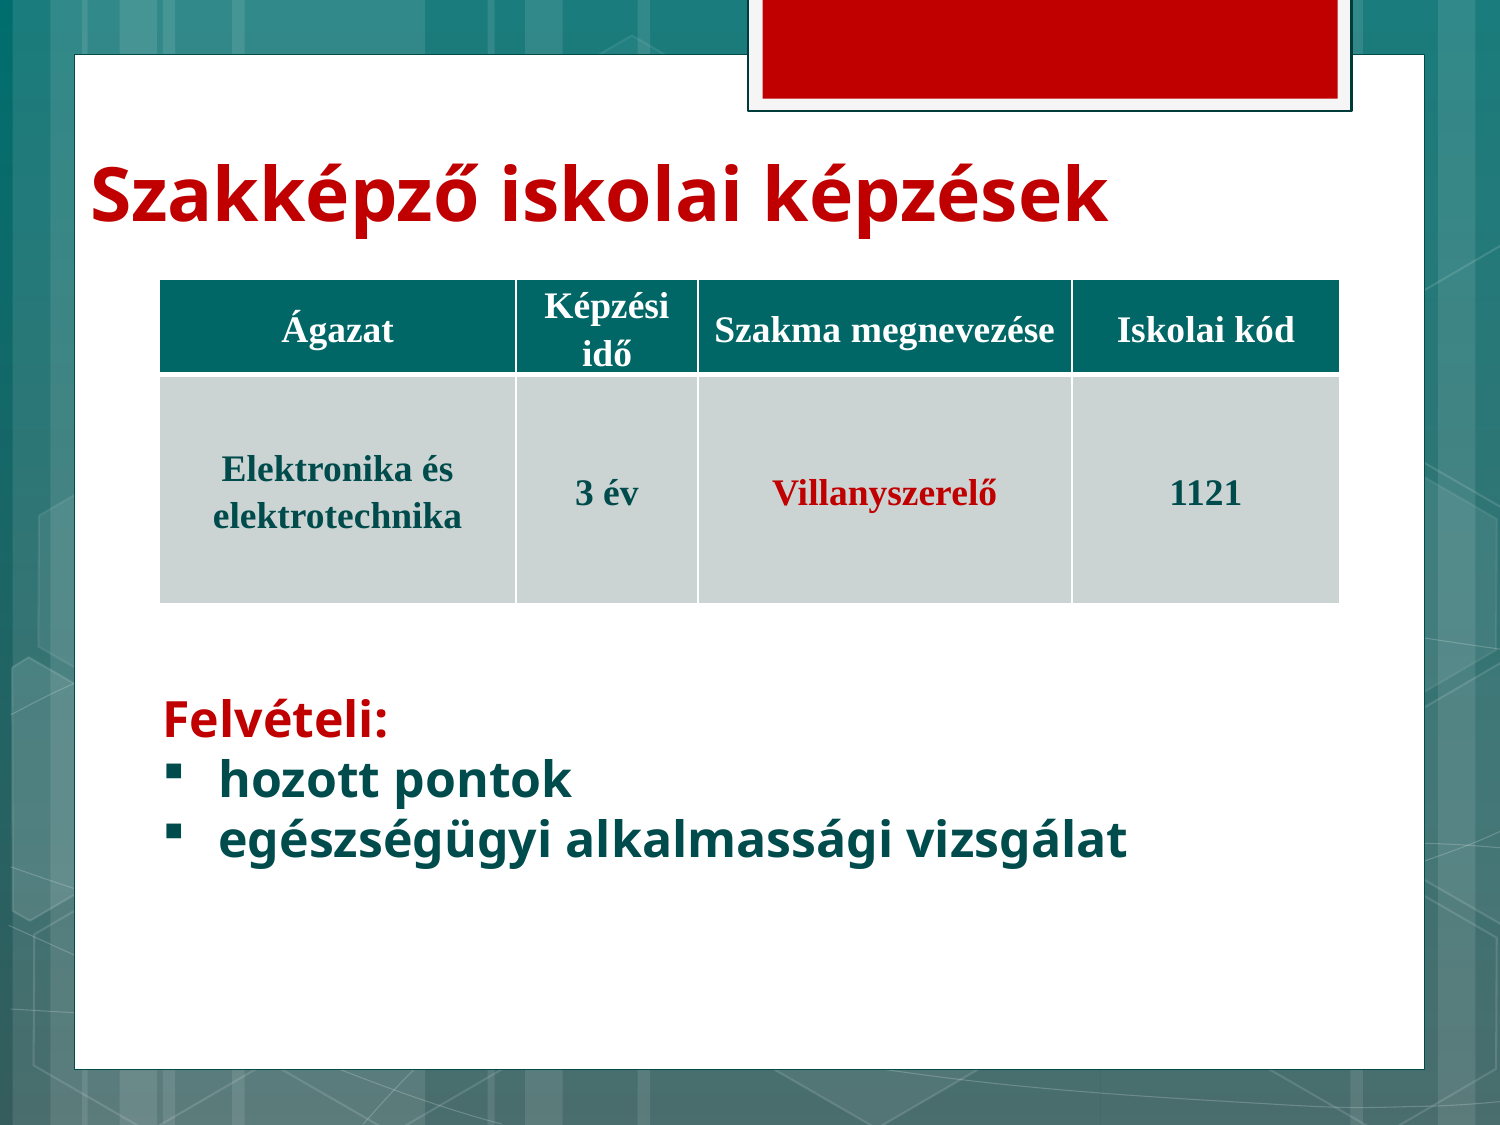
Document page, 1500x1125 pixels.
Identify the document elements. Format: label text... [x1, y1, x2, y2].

table_cell Villanyszerelő [699, 377, 1071, 603]
table_header Szakma megnevezése [699, 280, 1071, 372]
text_box Felvételi: hozott pontok egészségügyi alkalmassági vizsgálat [147, 680, 1396, 876]
title Szakképző iskolai képzések [75, 45, 1425, 244]
table_header Képzési idő [517, 280, 697, 372]
table_header Ágazat [160, 280, 515, 372]
table_header Iskolai kód [1073, 280, 1339, 372]
table_cell Elektronika és elektrotechnika [160, 377, 515, 603]
table_cell 3 év [517, 377, 697, 603]
table_cell 1121 [1073, 377, 1339, 603]
